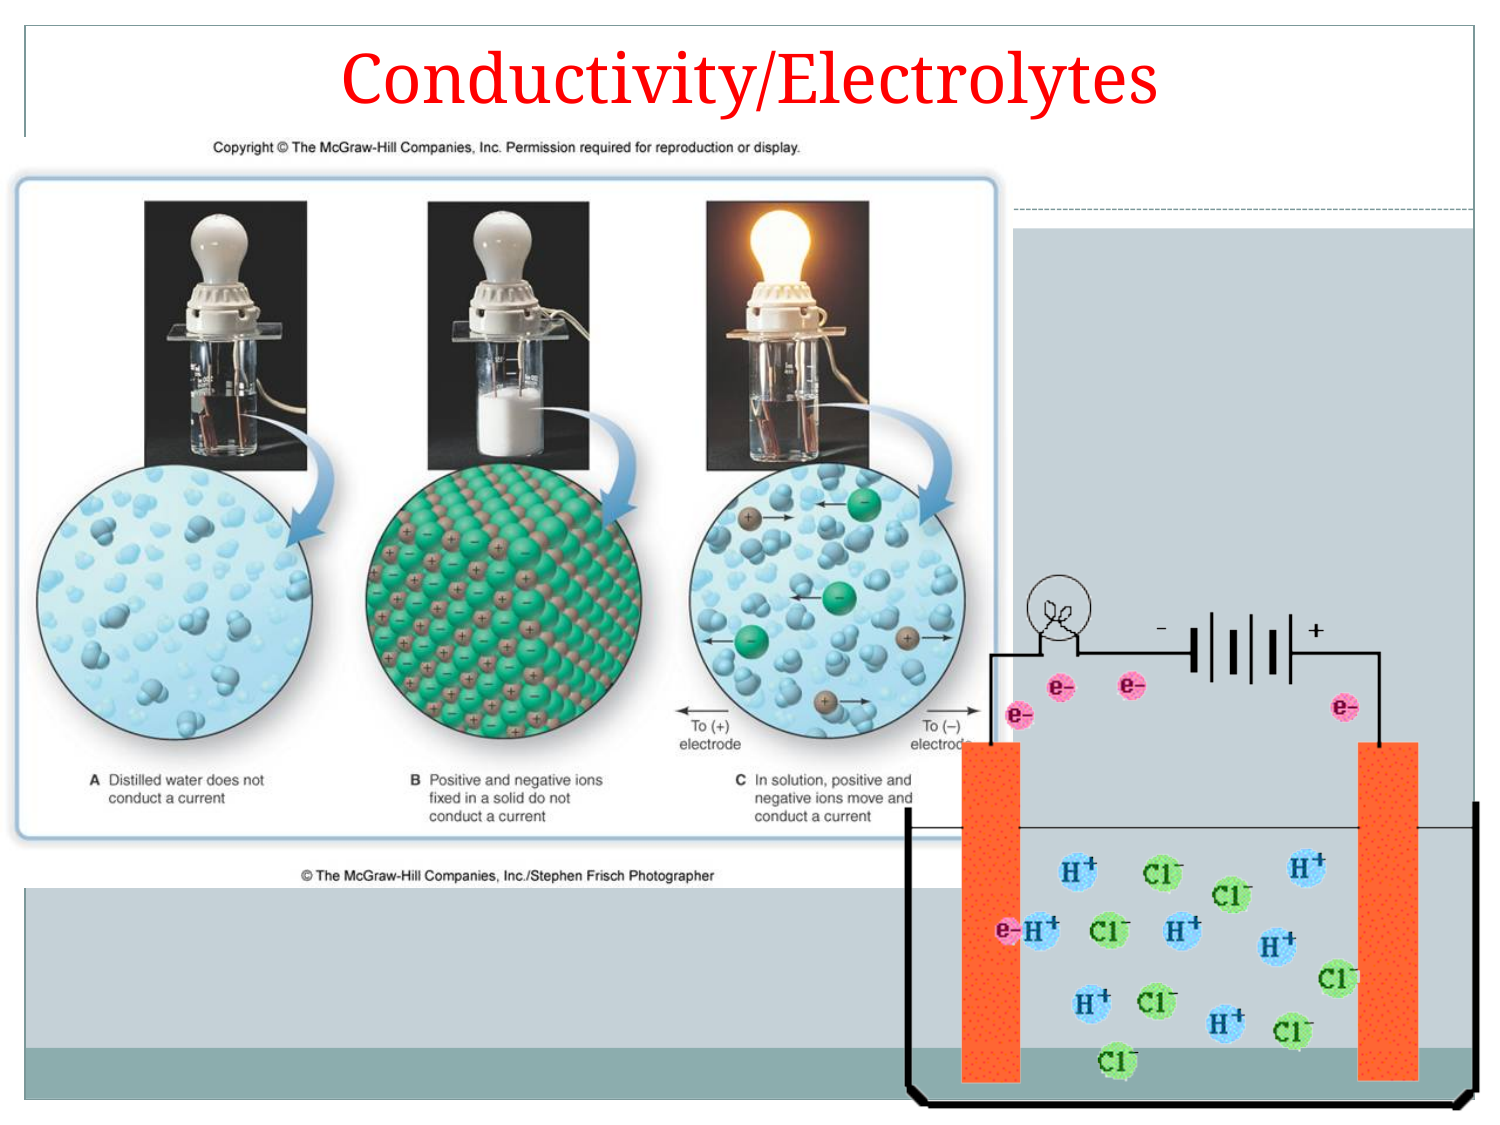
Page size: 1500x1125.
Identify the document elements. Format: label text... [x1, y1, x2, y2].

title Conductivity/Electrolytes [50, 0, 1450, 125]
picture [0, 137, 1500, 1125]
